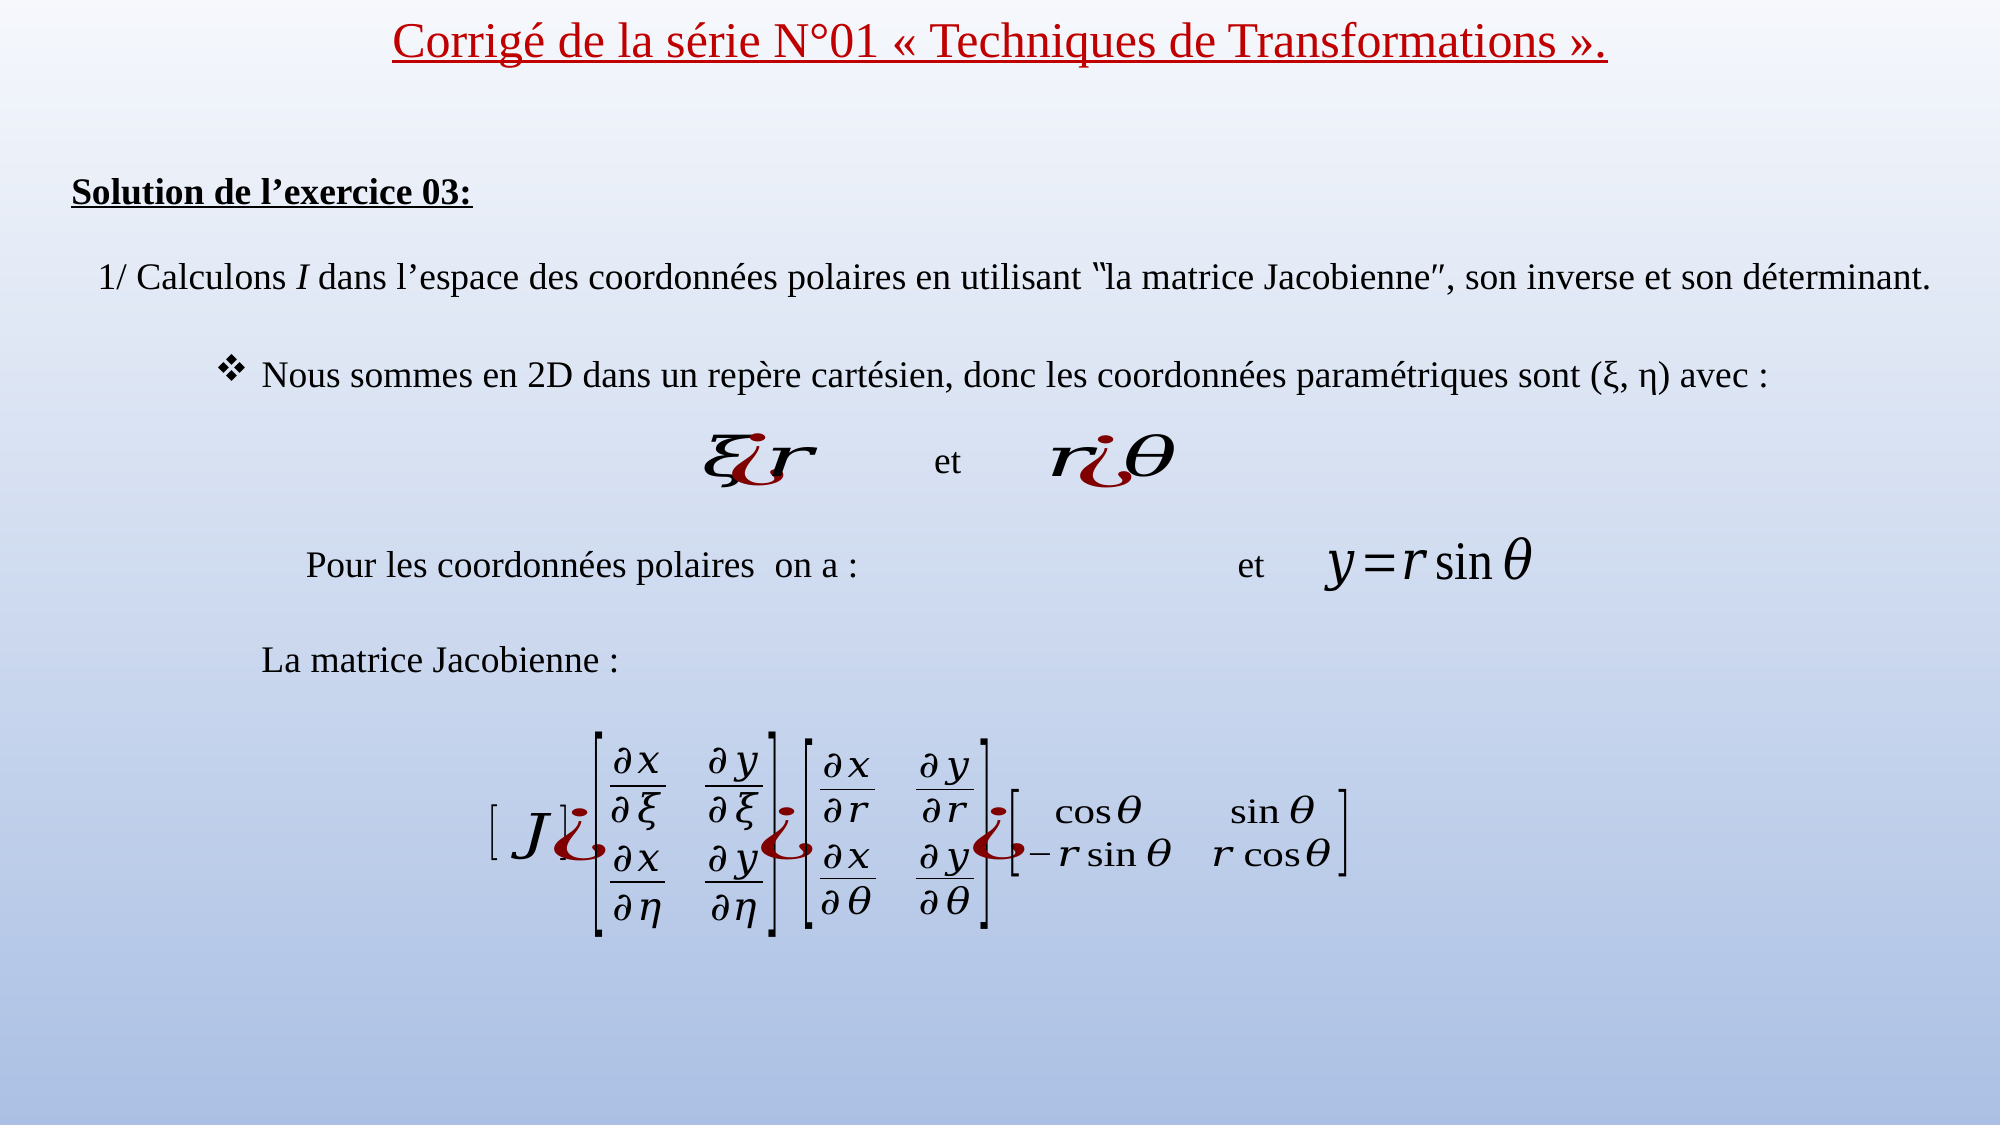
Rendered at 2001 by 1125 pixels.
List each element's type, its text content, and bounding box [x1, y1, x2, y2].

text_box La matrice Jacobienne : [246, 624, 674, 687]
text_box Corrigé de la série N°01 « Techniques de Transformations ». [0, 0, 2000, 75]
text_box 1/ Calculons I dans l’espace des coordonnées polaires en utilisant ‶la matrice Jacobienne″, son inverse et son déterminant. [82, 241, 1950, 305]
text_box Nous sommes en 2D dans un repère cartésien, donc les coordonnées paramétriques sont (ξ, η) avec : [199, 342, 1869, 403]
text_box et [919, 428, 977, 489]
text_box et [1222, 532, 1280, 592]
text_box Solution de l’exercice 03: [56, 159, 488, 219]
